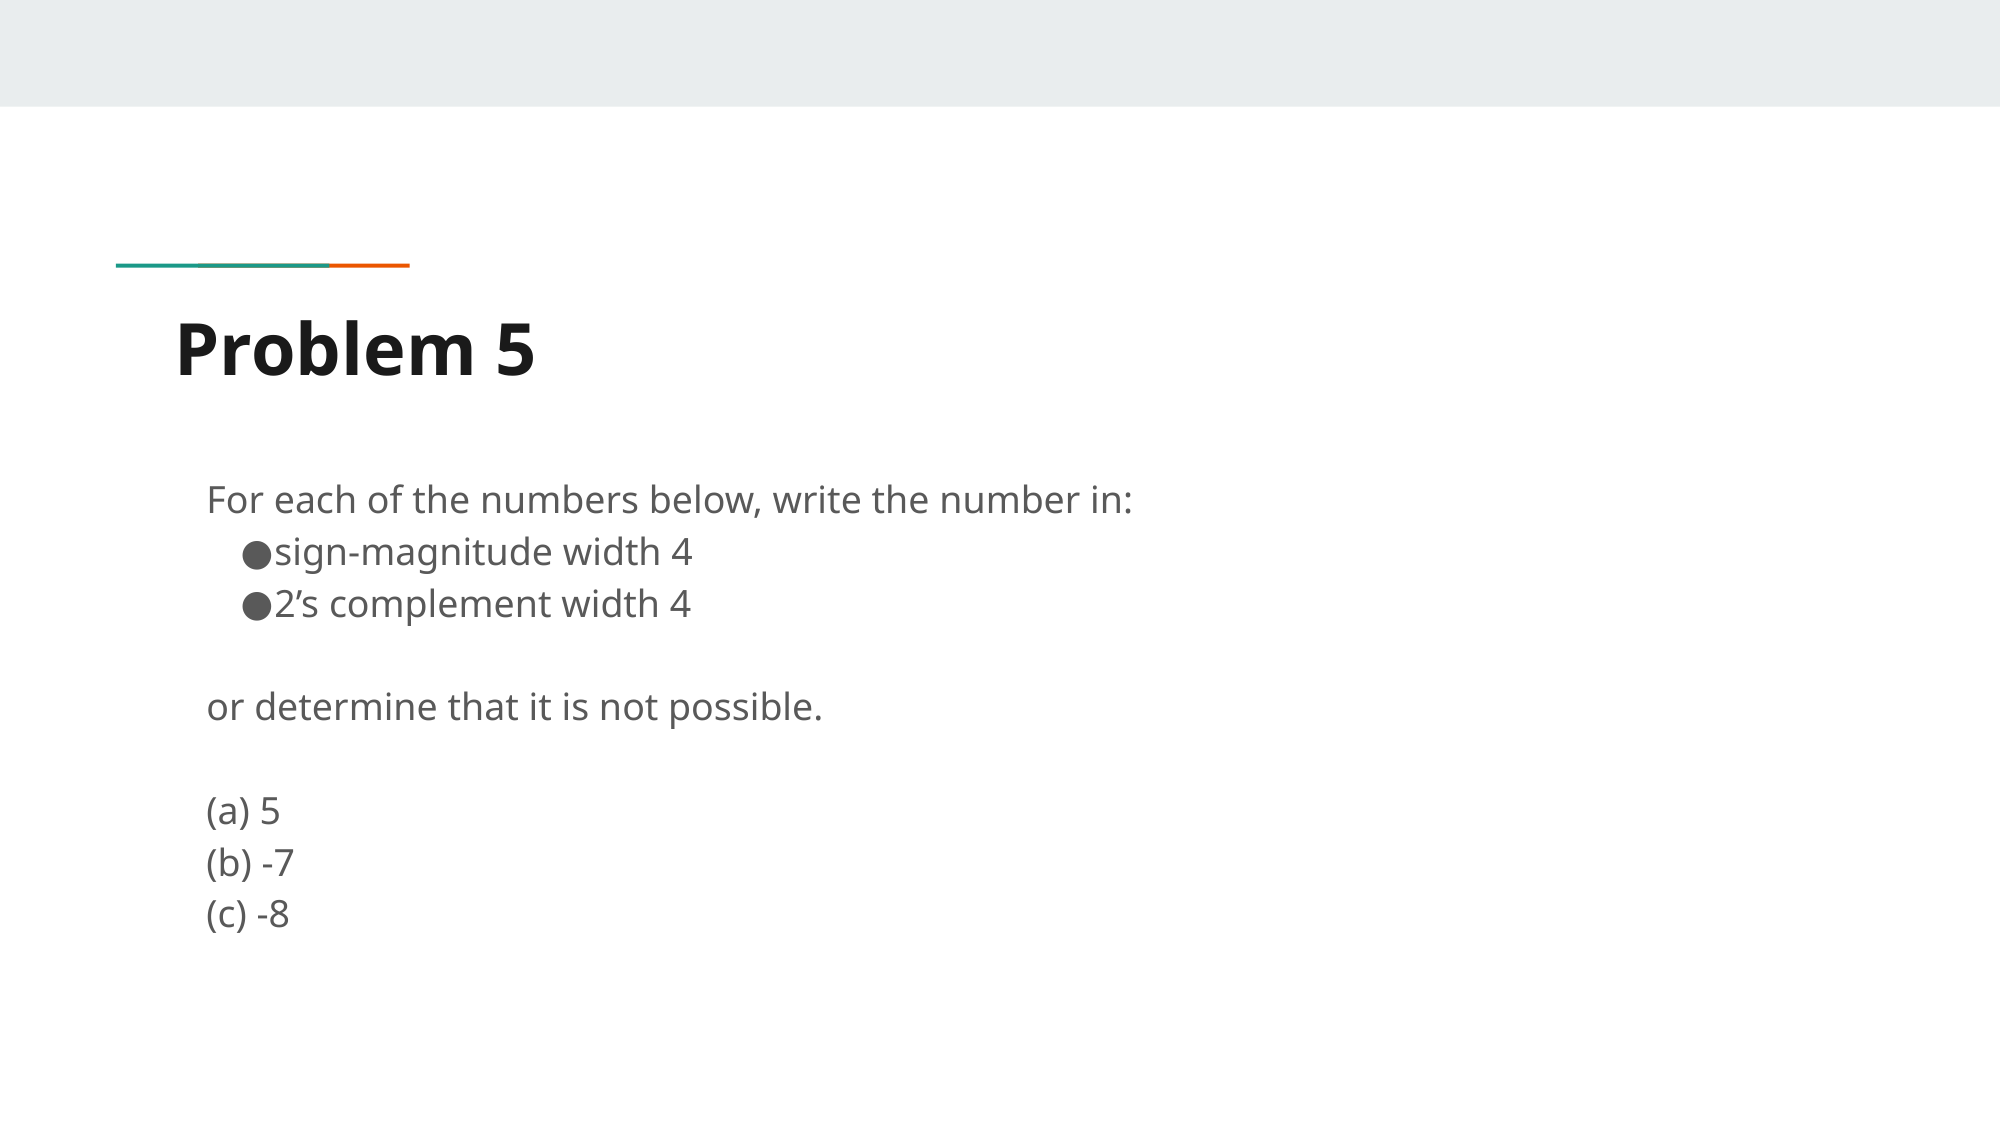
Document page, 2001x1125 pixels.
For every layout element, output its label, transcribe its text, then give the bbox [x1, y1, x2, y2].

title Problem 5 [159, 288, 1842, 406]
list For each of the numbers below, write the number in: sign-magnitude width 4 2’s complement width 4 or determine that it is not possible. (a) 5 (b) -7 (c) -8 [159, 454, 1842, 950]
